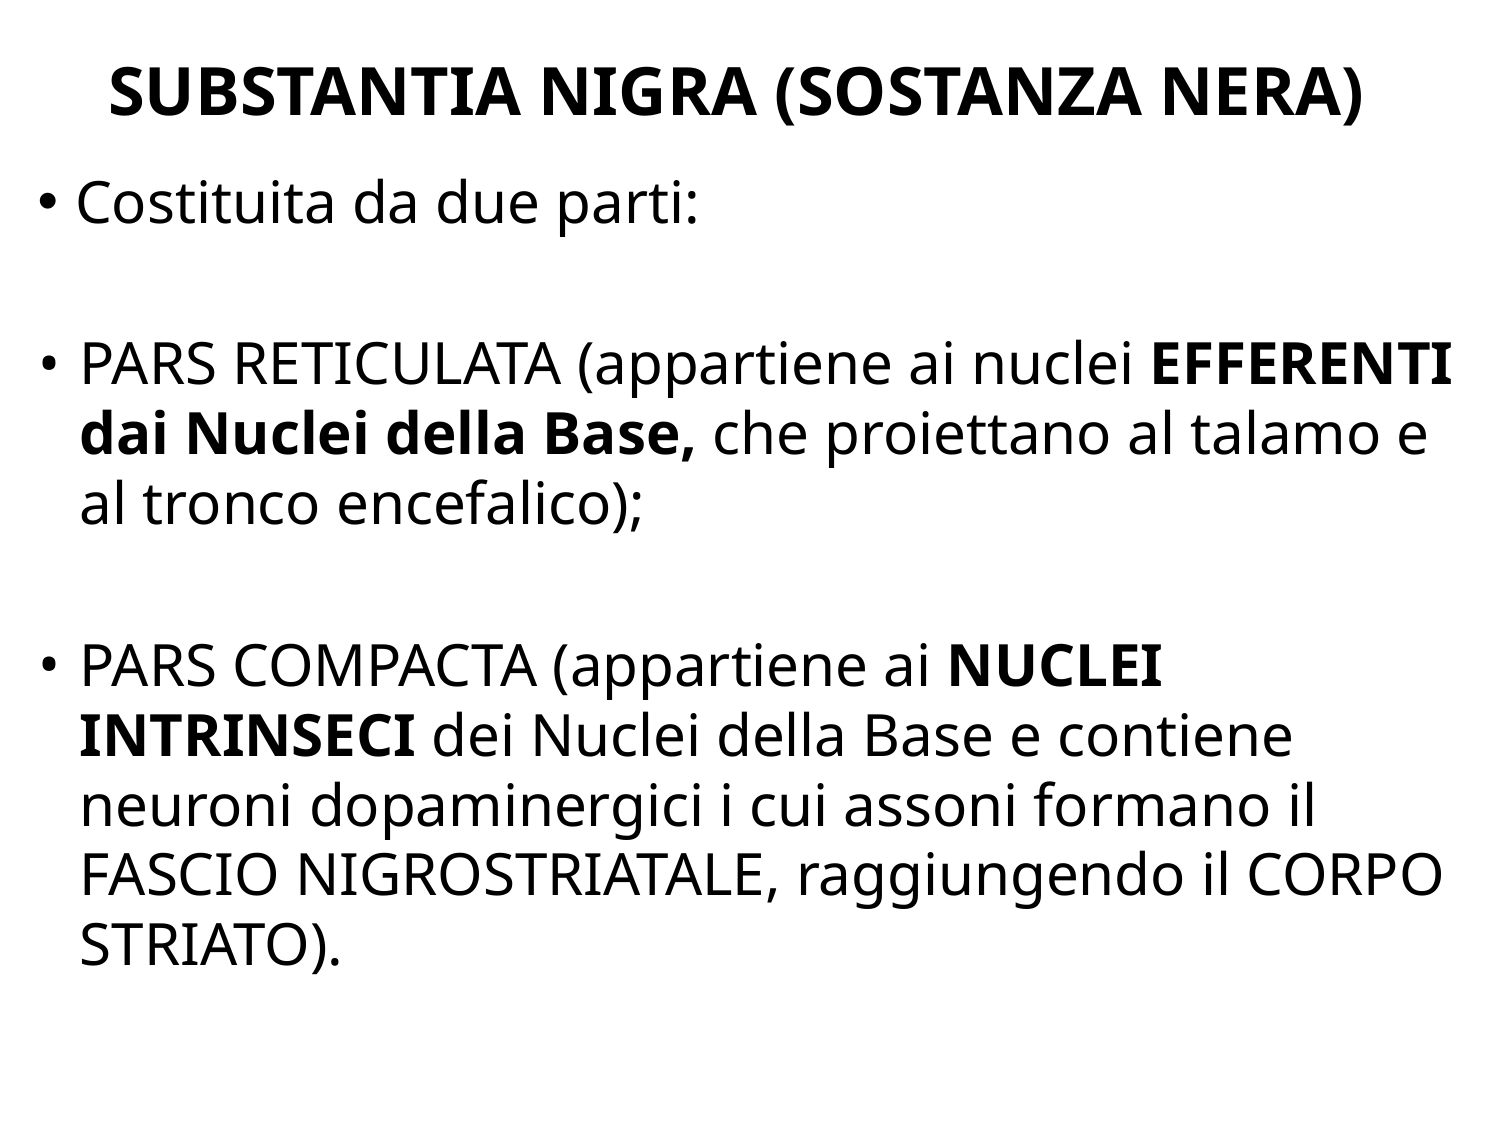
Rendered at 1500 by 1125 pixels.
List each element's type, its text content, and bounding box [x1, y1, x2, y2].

list Costituita da due parti: PARS RETICULATA (appartiene ai nuclei EFFERENTI dai Nuclei della Base, che proiettano al talamo e al tronco encefalico); PARS COMPACTA (appartiene ai NUCLEI INTRINSECI dei Nuclei della Base e contiene neuroni dopaminergici i cui assoni formano il FASCIO NIGROSTRIATALE, raggiungendo il CORPO STRIATO). [26, 159, 1500, 1110]
title SUBSTANTIA NIGRA (SOSTANZA NERA) [0, 18, 1474, 160]
